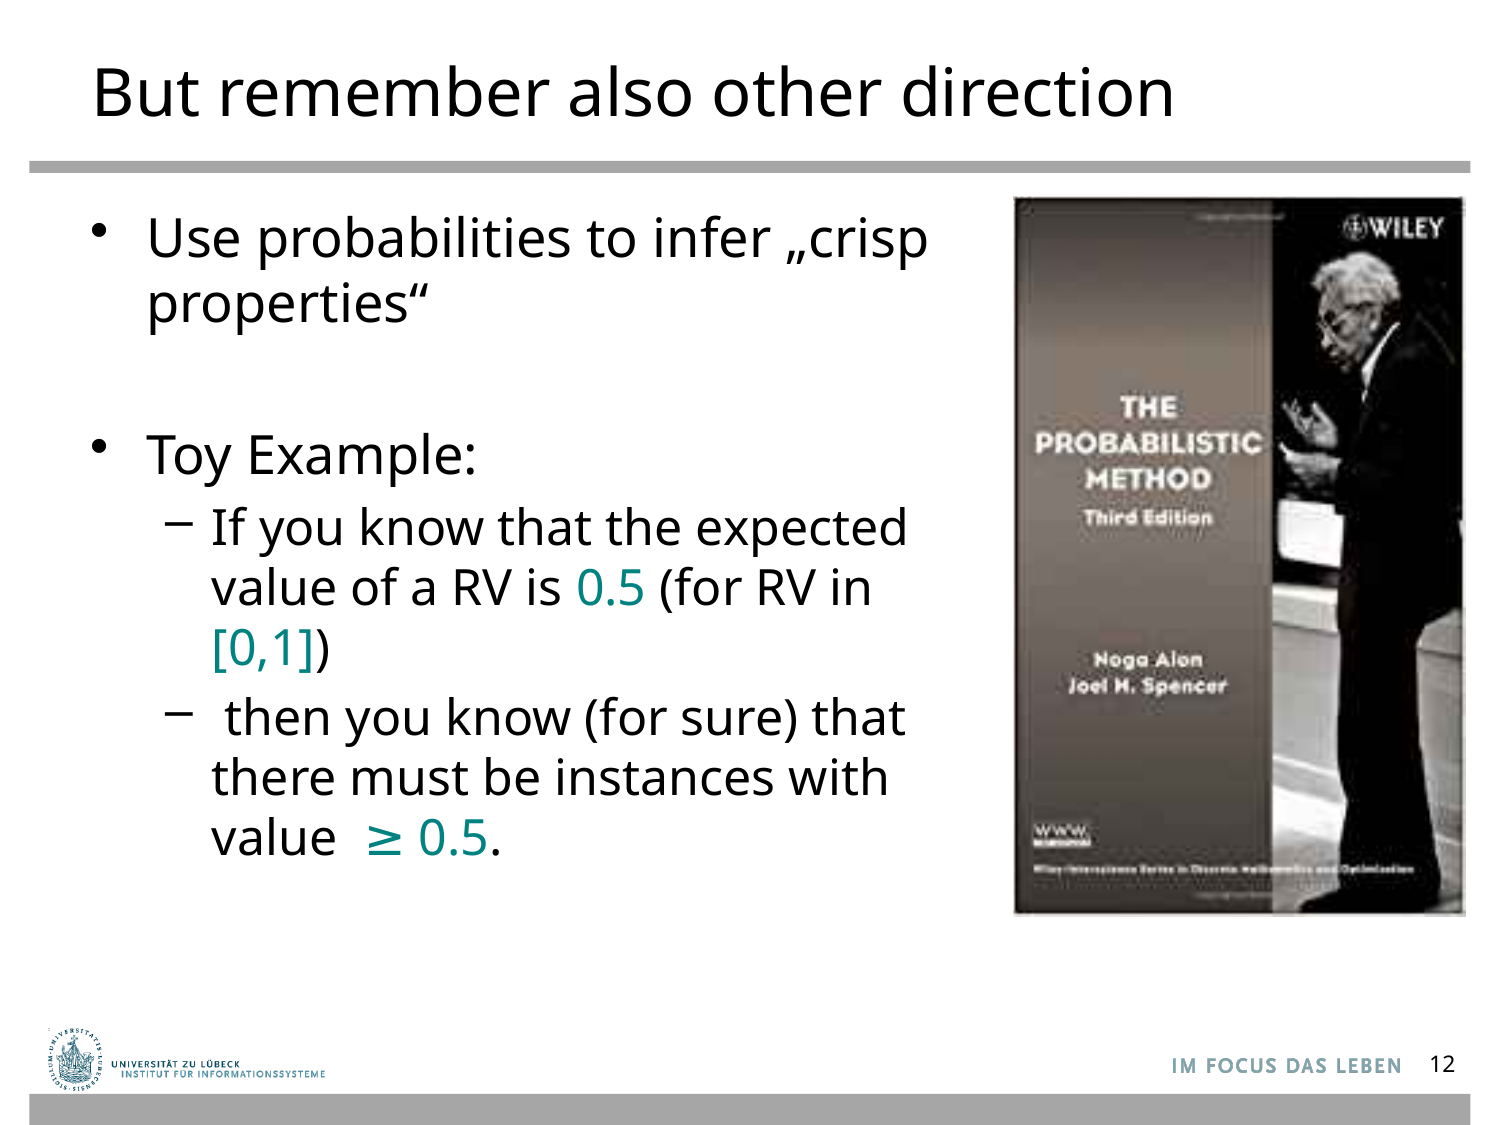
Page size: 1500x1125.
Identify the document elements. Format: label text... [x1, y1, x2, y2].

title But remember also other direction [76, 42, 1427, 126]
list Use probabilities to infer „crisp properties“ Toy Example: If you know that the expected value of a RV is 0.5 (for RV in [0,1]) then you know (for sure) that there must be instances with value ≥ 0.5. [75, 196, 975, 1012]
picture [1012, 196, 1466, 918]
slide_number 12 [1305, 1050, 1471, 1083]
picture [1173, 1058, 1305, 1073]
